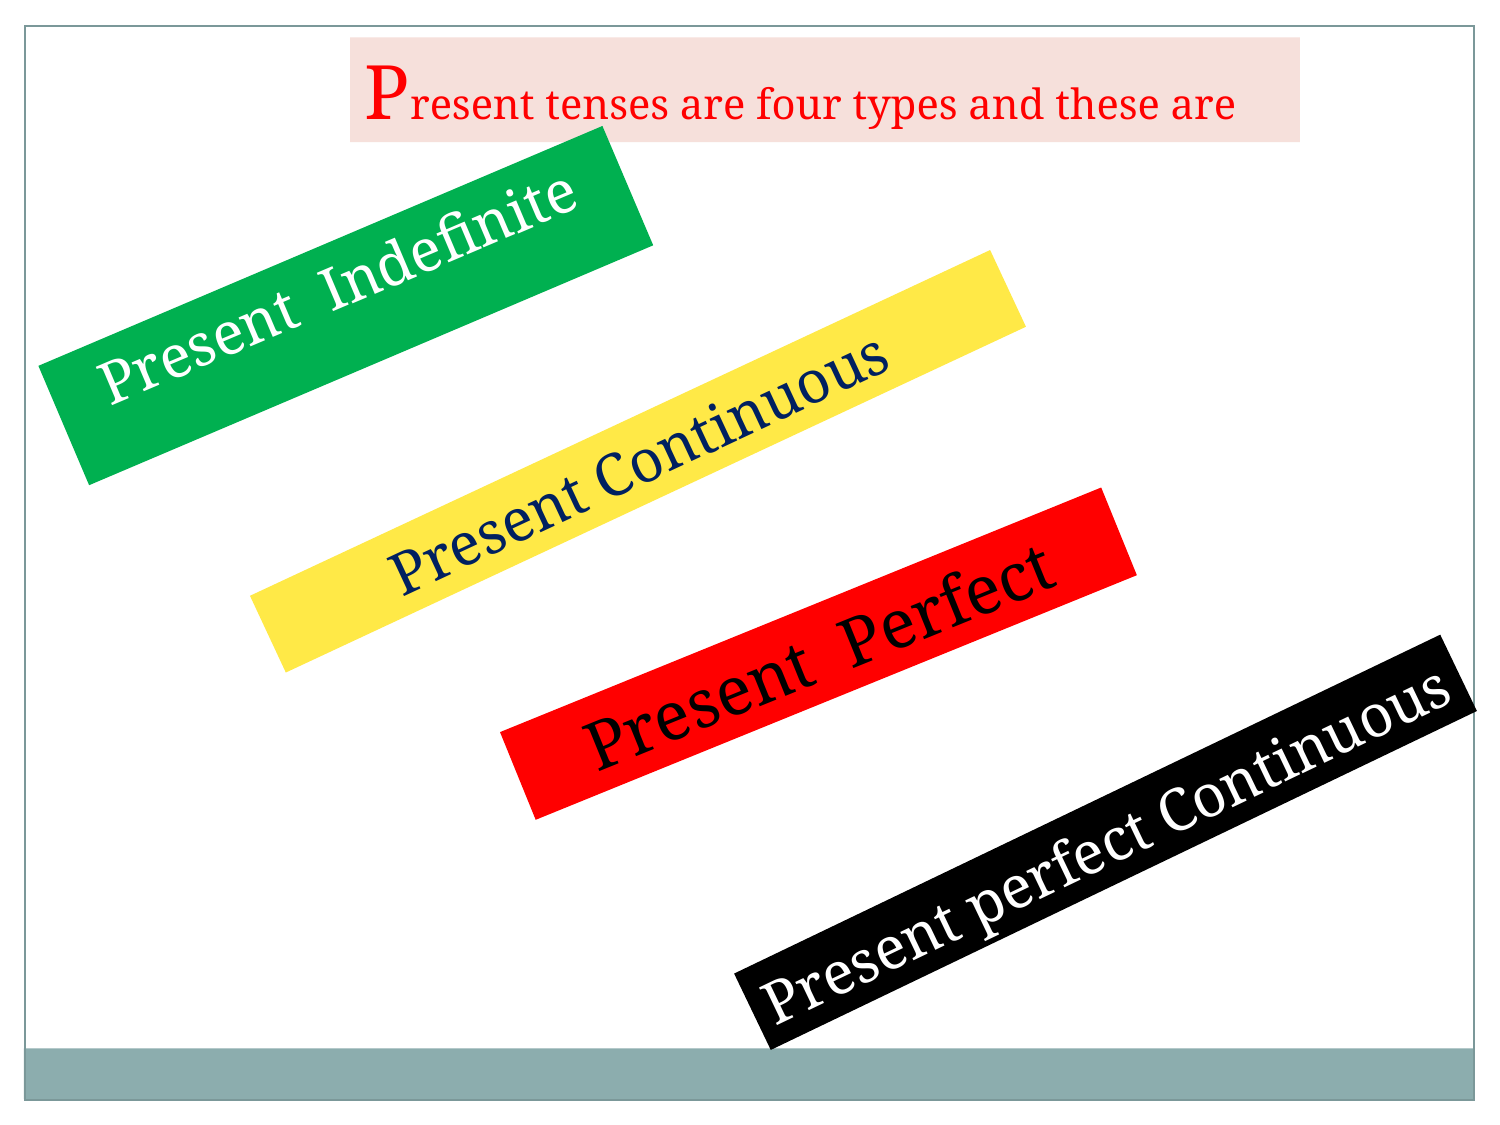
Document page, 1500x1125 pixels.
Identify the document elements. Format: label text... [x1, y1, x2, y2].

text_box Present perfect Continuous [734, 634, 1477, 1050]
text_box Present tenses are four types and these are [350, 37, 1300, 143]
text_box Present Indefinite [38, 125, 654, 486]
text_box Present Continuous [249, 250, 1026, 673]
text_box Present Perfect [500, 487, 1137, 820]
